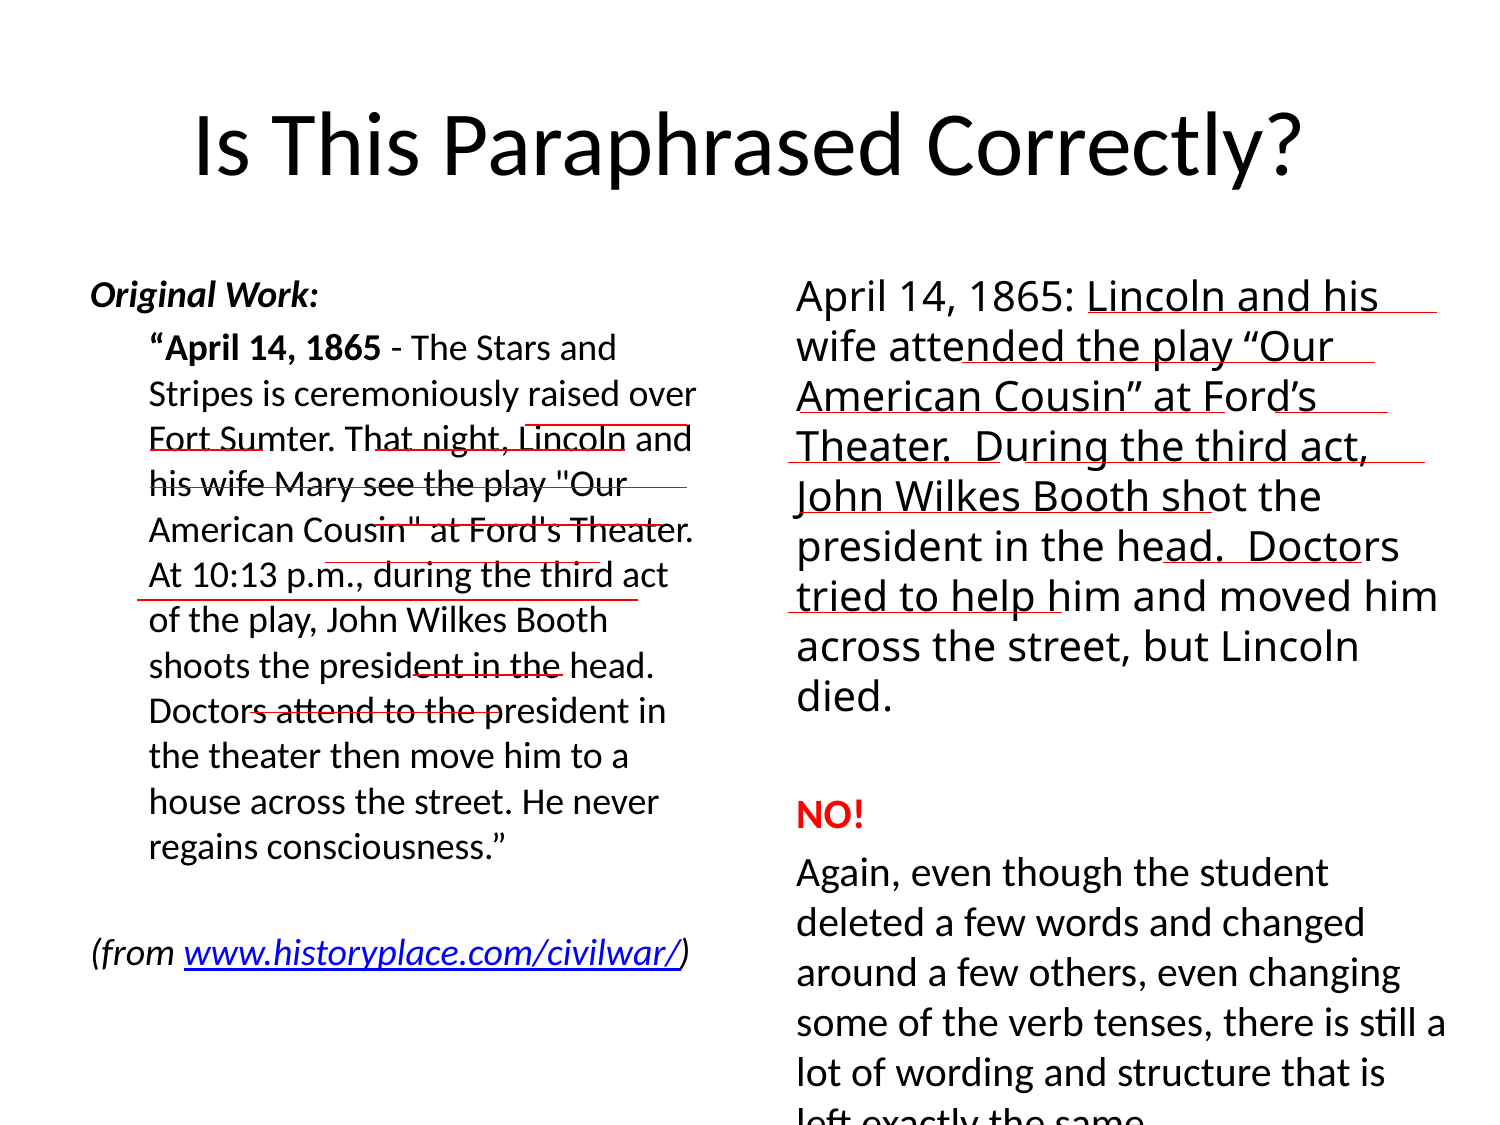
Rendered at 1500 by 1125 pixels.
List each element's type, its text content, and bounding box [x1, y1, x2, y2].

title Is This Paraphrased Correctly? [75, 45, 1425, 233]
list April 14, 1865: Lincoln and his wife attended the play “Our American Cousin” at Ford’s Theater. During the third act, John Wilkes Booth shot the president in the head. Doctors tried to help him and moved him across the street, but Lincoln died. NO! Again, even though the student deleted a few words and changed around a few others, even changing some of the verb tenses, there is still a lot of wording and structure that is left exactly the same. [725, 262, 1463, 1005]
list Original Work: “April 14, 1865 - The Stars and Stripes is ceremoniously raised over Fort Sumter. That night, Lincoln and his wife Mary see the play "Our American Cousin" at Ford's Theater. At 10:13 p.m., during the third act of the play, John Wilkes Booth shoots the president in the head. Doctors attend to the president in the theater then move him to a house across the street. He never regains consciousness.” (from www.historyplace.com/civilwar/) [75, 262, 713, 1005]
